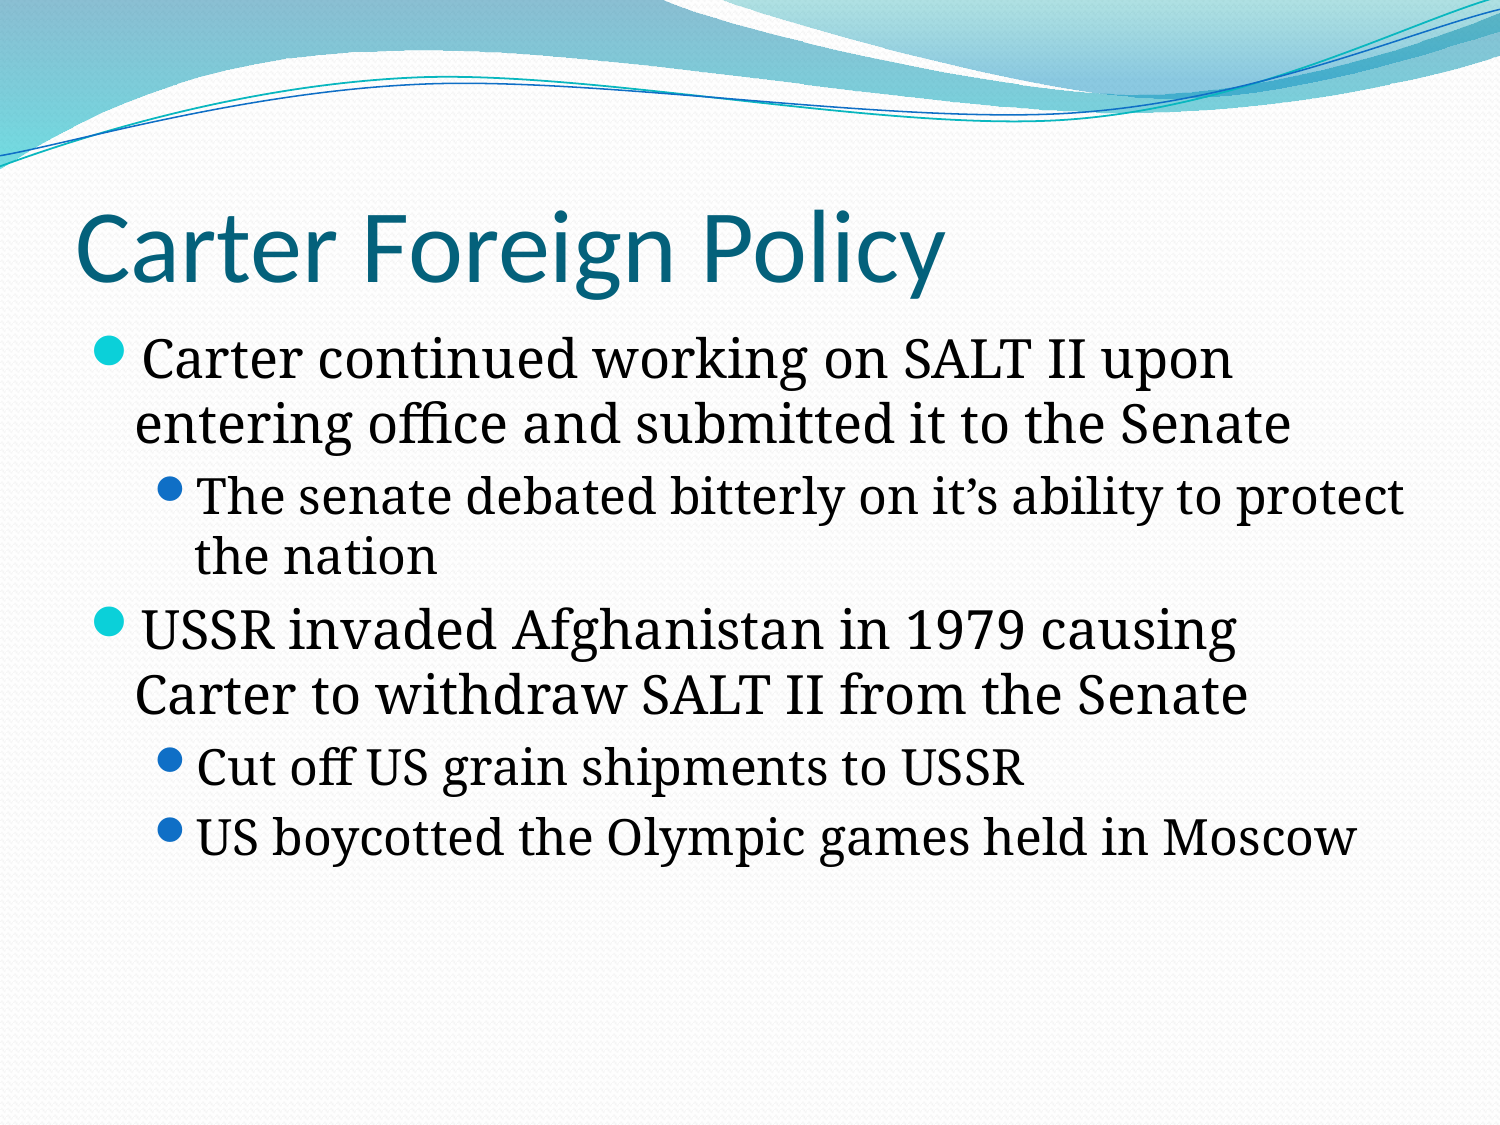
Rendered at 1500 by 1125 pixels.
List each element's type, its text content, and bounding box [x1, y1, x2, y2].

list Carter continued working on SALT II upon entering office and submitted it to the Senate The senate debated bitterly on it’s ability to protect the nation USSR invaded Afghanistan in 1979 causing Carter to withdraw SALT II from the Senate Cut off US grain shipments to USSR US boycotted the Olympic games held in Moscow [75, 317, 1425, 1038]
title Carter Foreign Policy [75, 115, 1425, 303]
